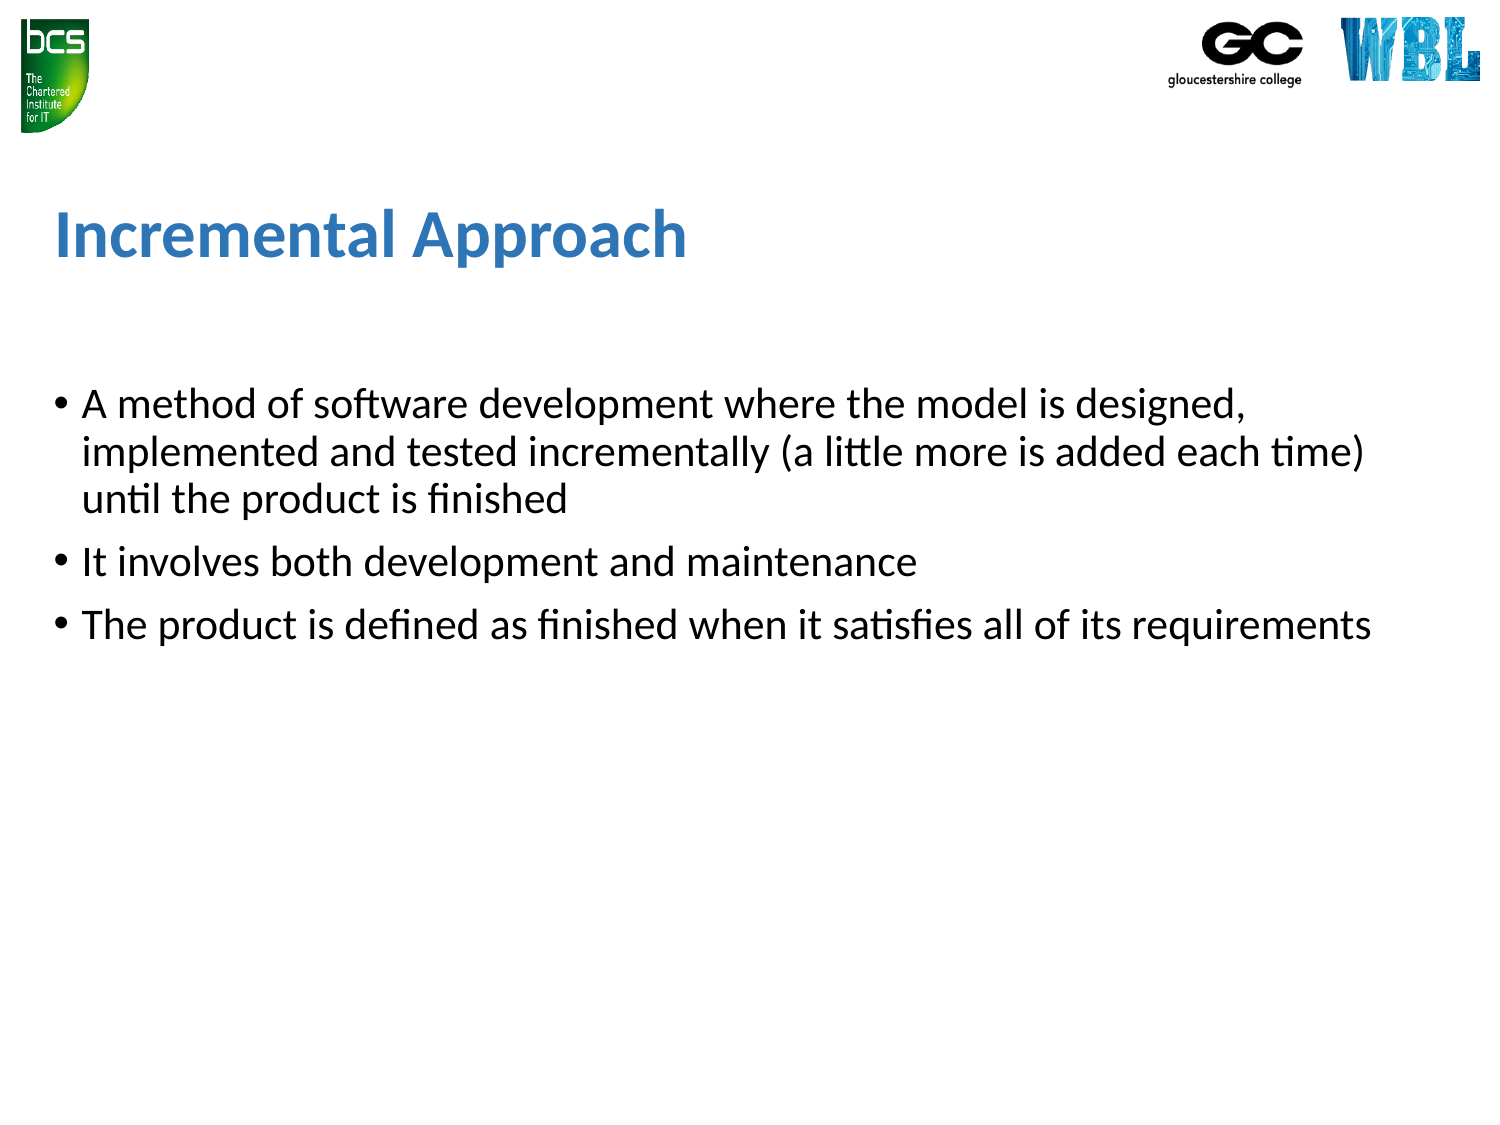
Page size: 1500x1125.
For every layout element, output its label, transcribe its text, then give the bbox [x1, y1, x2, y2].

picture [1341, 17, 1451, 81]
picture [1452, 17, 1480, 67]
picture [1407, 43, 1415, 51]
picture [21, 19, 89, 133]
title Incremental Approach [39, 160, 1466, 310]
picture [1470, 60, 1476, 67]
picture [1163, 16, 1306, 93]
picture [1465, 71, 1475, 77]
list A method of software development where the model is designed, implemented and tested incrementally (a little more is added each time) until the product is finished It involves both development and maintenance The product is defined as finished when it satisfies all of its requirements [38, 373, 1465, 1050]
